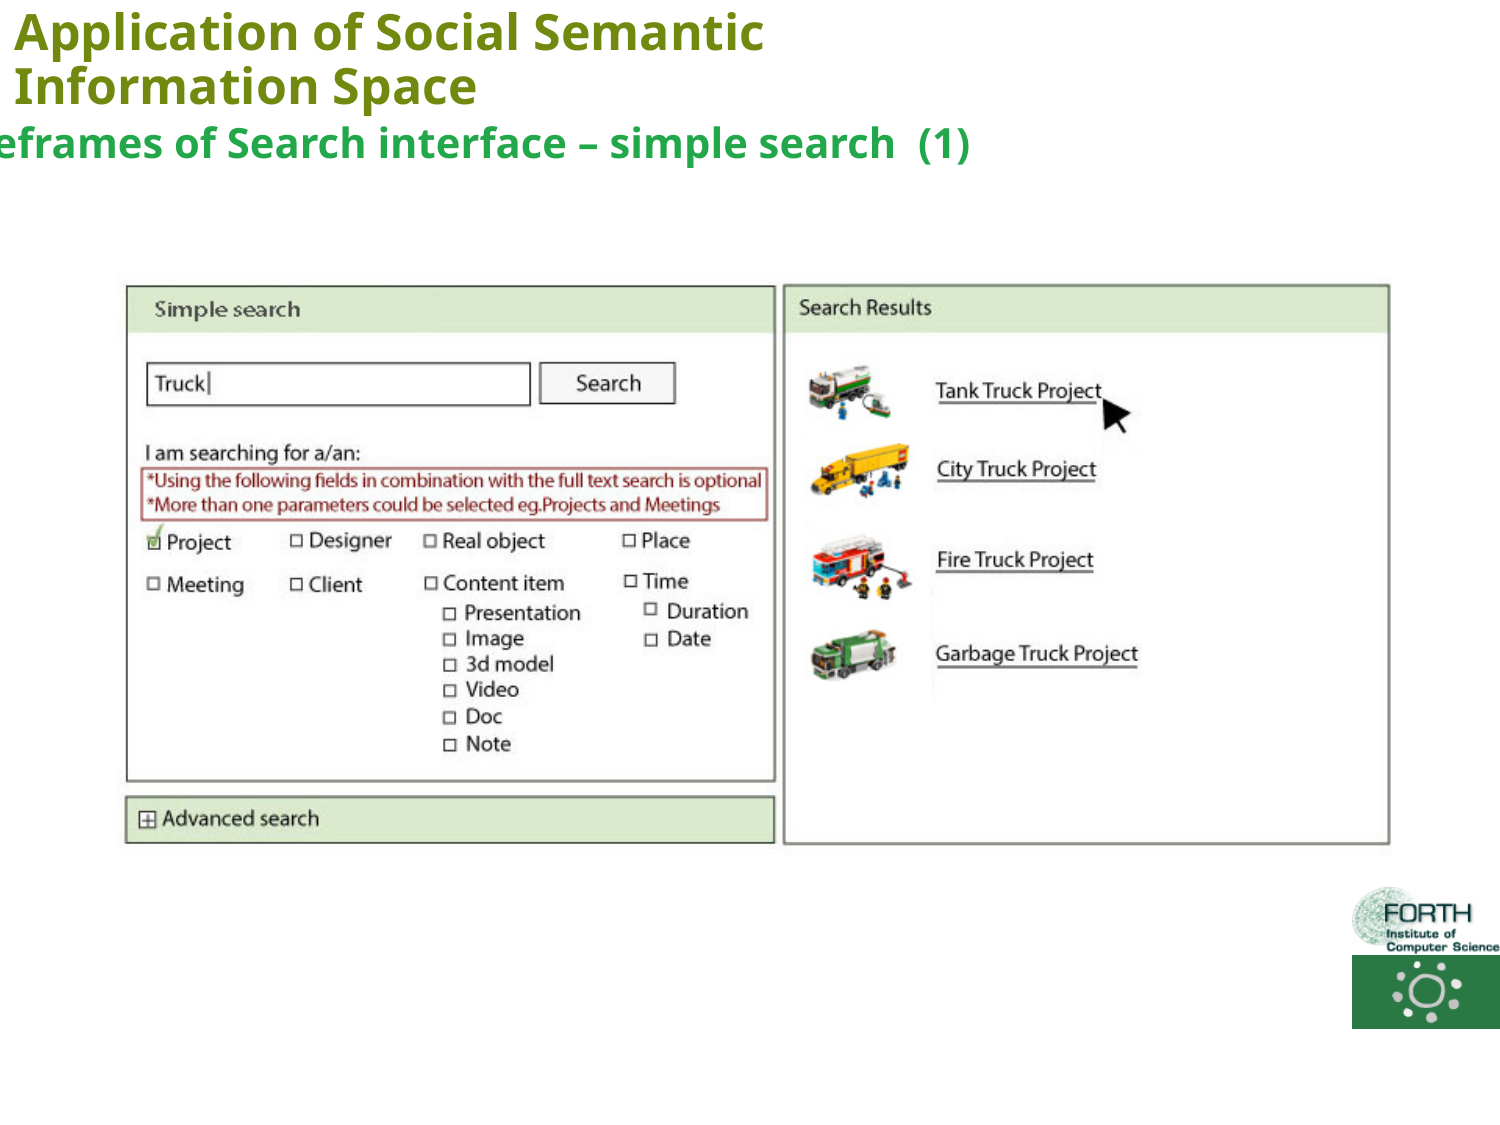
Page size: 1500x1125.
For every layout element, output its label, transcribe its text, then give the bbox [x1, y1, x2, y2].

text_box Application of Social Semantic Information Space [0, 0, 1045, 84]
picture [1352, 887, 1500, 954]
picture [92, 256, 1408, 869]
text_box wireframes of Search interface – simple search (1) [0, 109, 986, 175]
